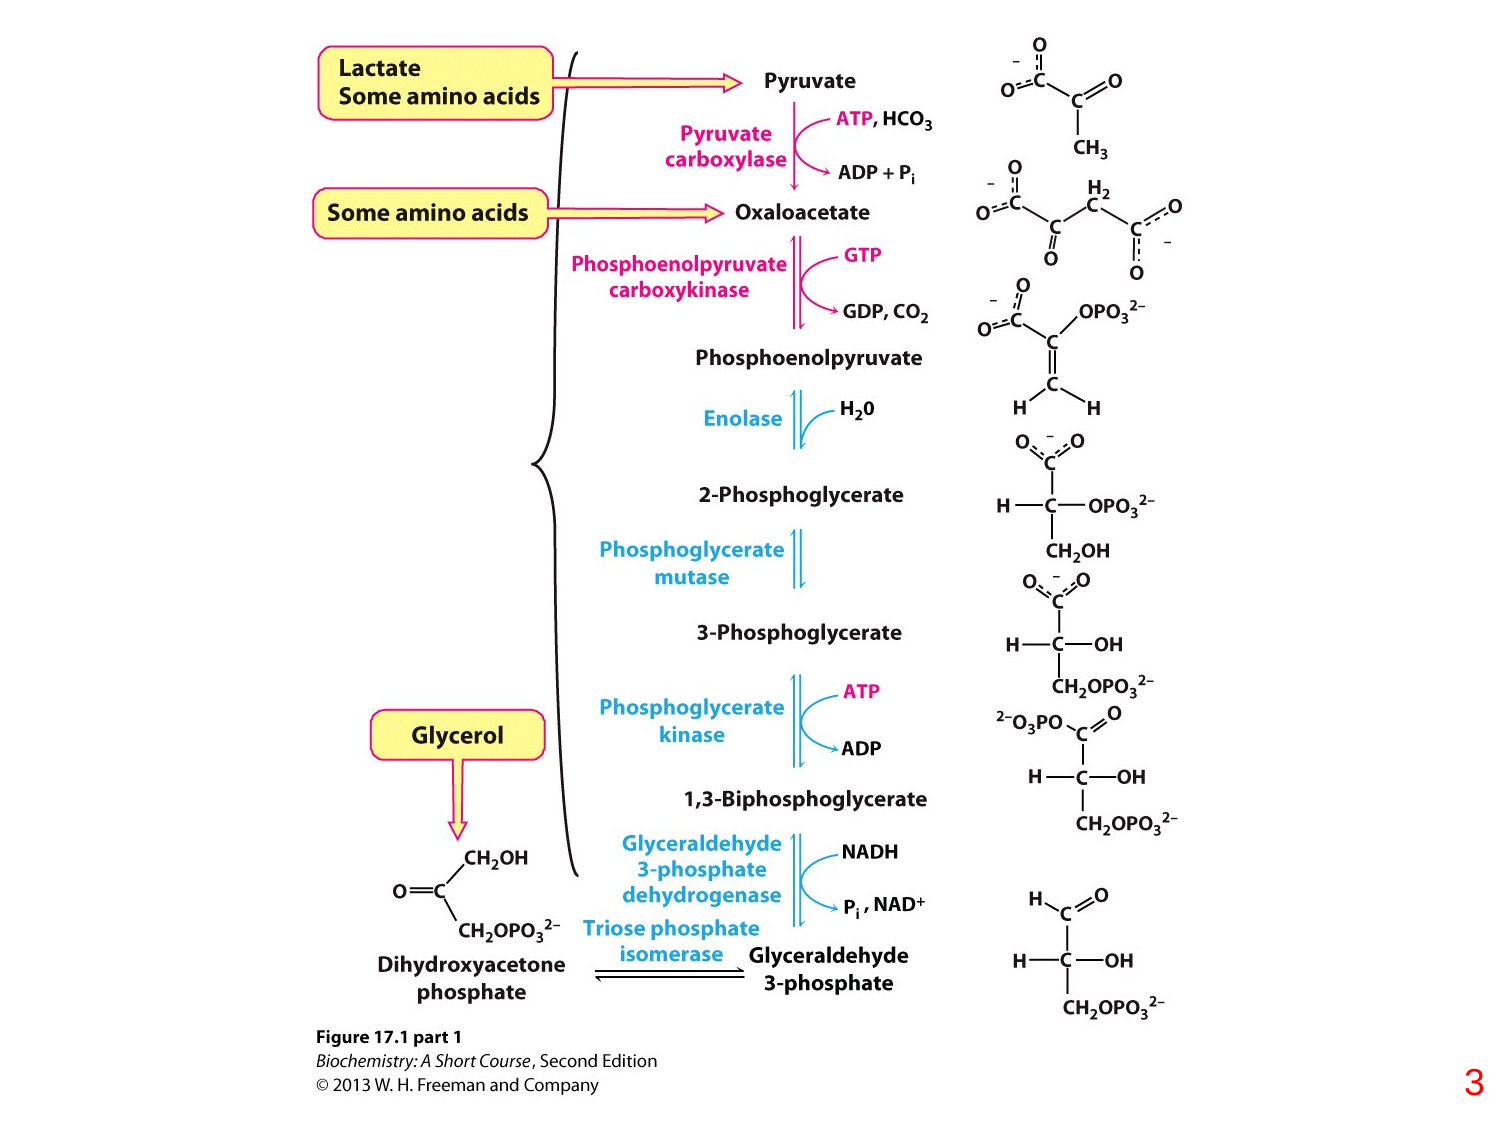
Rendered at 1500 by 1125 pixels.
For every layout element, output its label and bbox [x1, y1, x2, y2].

picture [308, 26, 1195, 1099]
